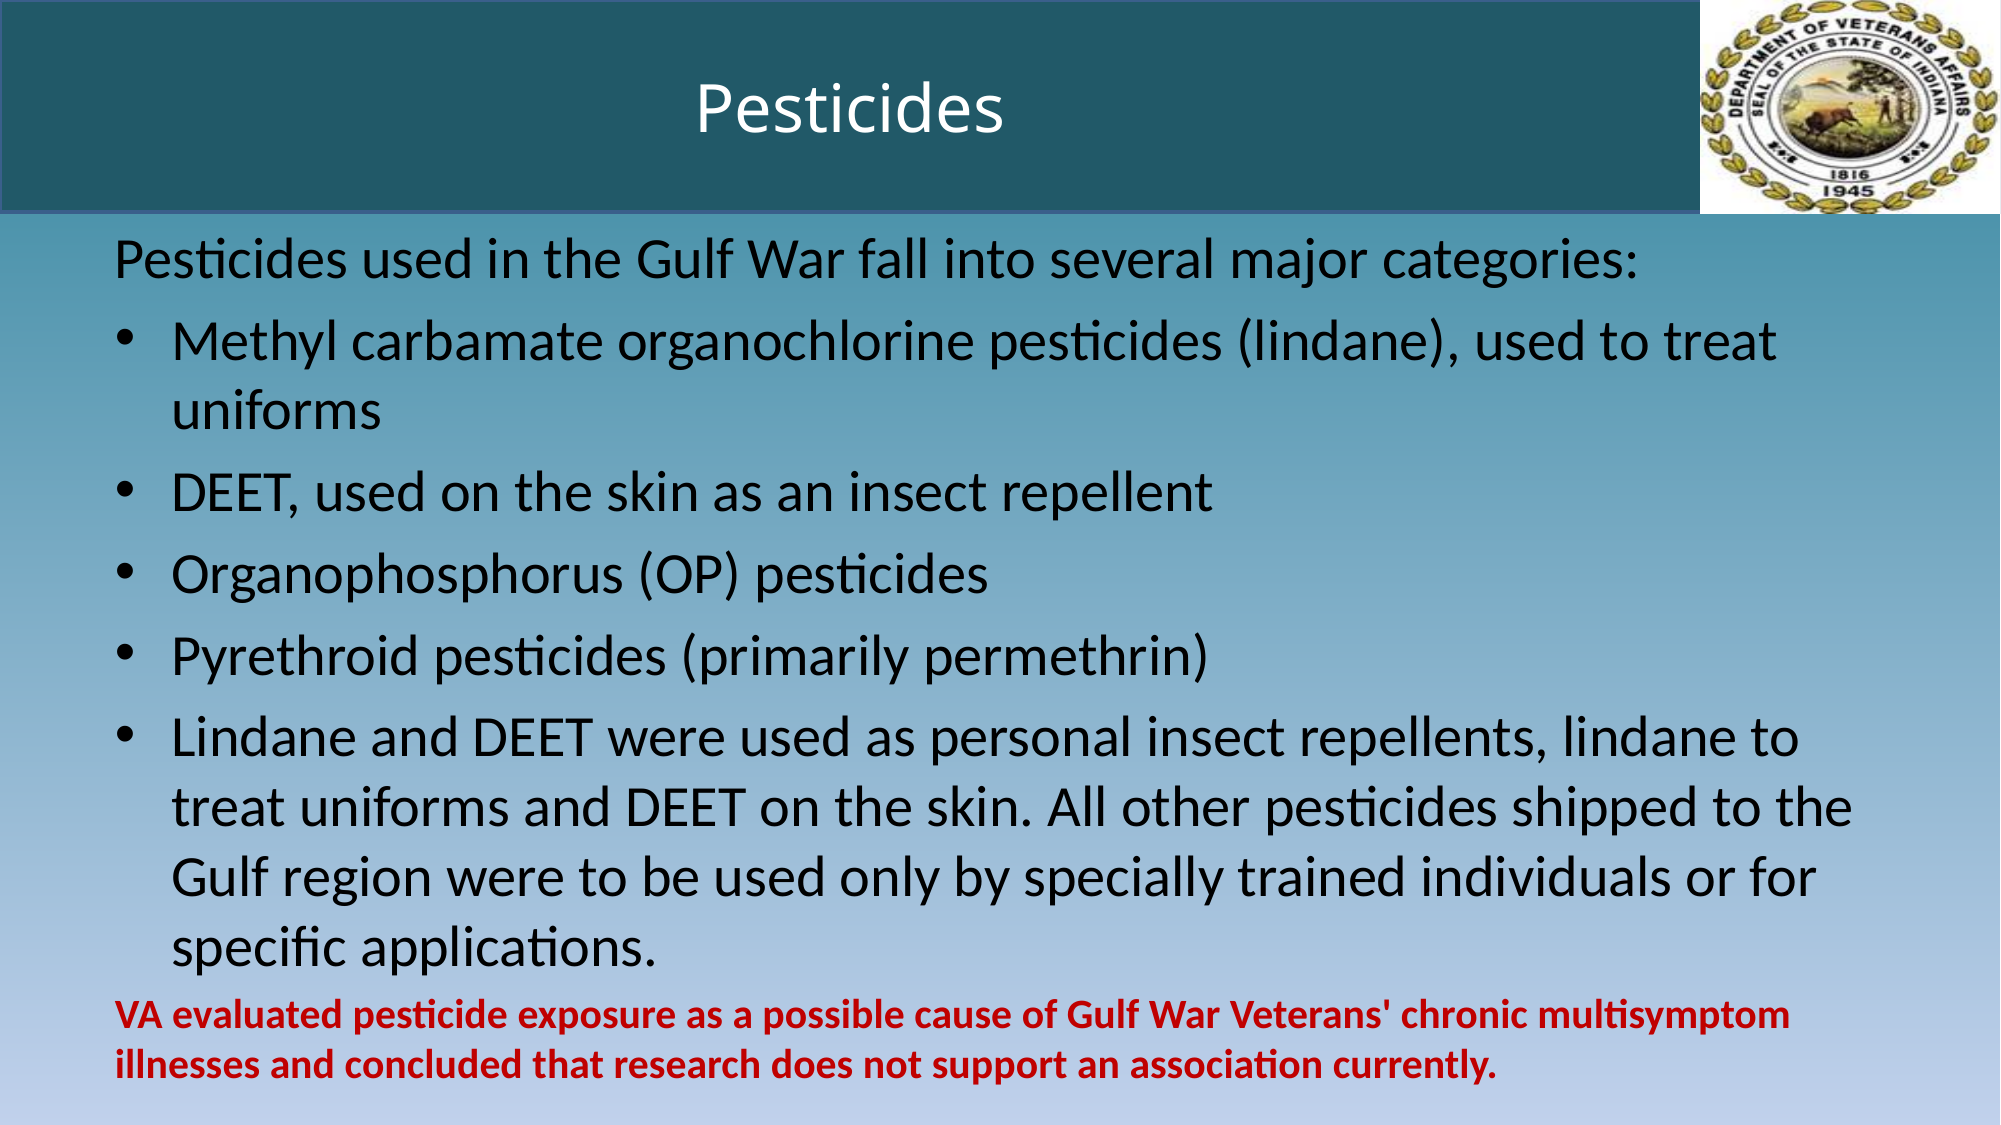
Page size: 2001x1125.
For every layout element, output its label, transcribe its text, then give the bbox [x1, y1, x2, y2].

title Pesticides [0, 0, 1701, 213]
picture [1701, 0, 2000, 214]
list Pesticides used in the Gulf War fall into several major categories: Methyl carbamate organochlorine pesticides (lindane), used to treat uniforms DEET, used on the skin as an insect repellent Organophosphorus (OP) pesticides Pyrethroid pesticides (primarily permethrin) Lindane and DEET were used as personal insect repellents, lindane to treat uniforms and DEET on the skin. All other pesticides shipped to the Gulf region were to be used only by specially trained individuals or for specific applications. VA evaluated pesticide exposure as a possible cause of Gulf War Veterans' chronic multisymptom illnesses and concluded that research does not support an association currently. [99, 212, 1901, 1109]
